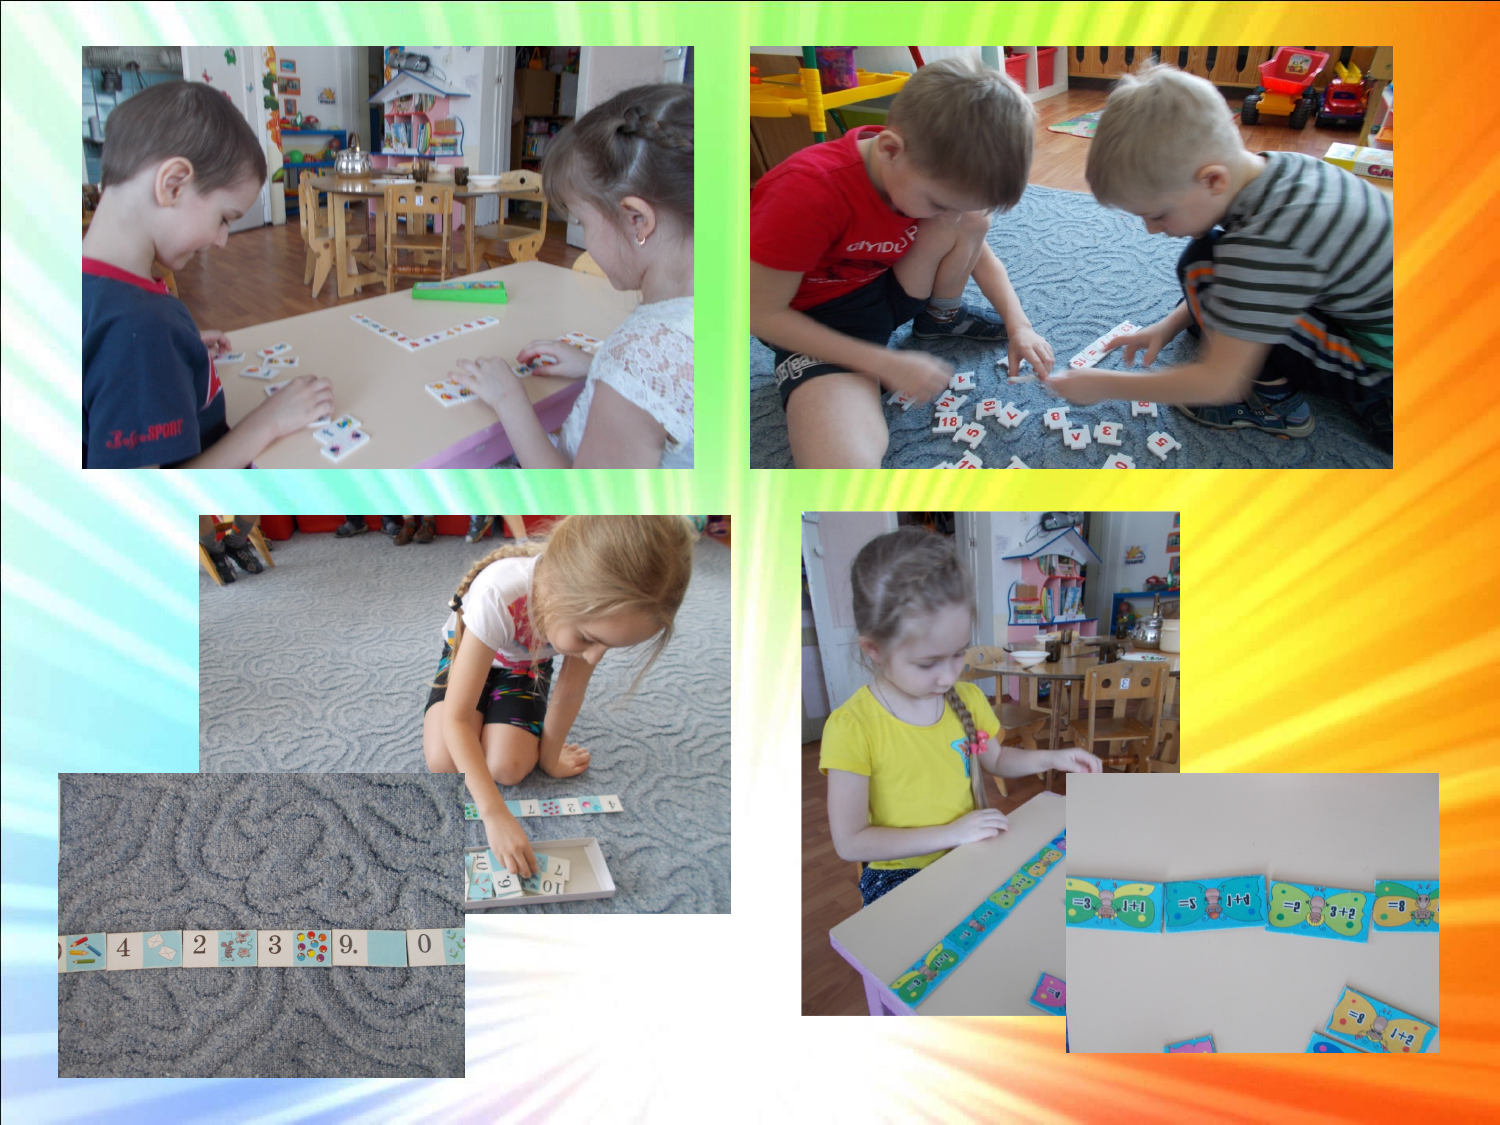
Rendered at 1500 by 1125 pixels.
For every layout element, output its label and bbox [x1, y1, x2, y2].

list [0, 0, 1500, 1125]
picture [749, 46, 1394, 469]
picture [81, 46, 695, 469]
picture [738, 573, 1439, 1053]
picture [58, 515, 731, 1079]
